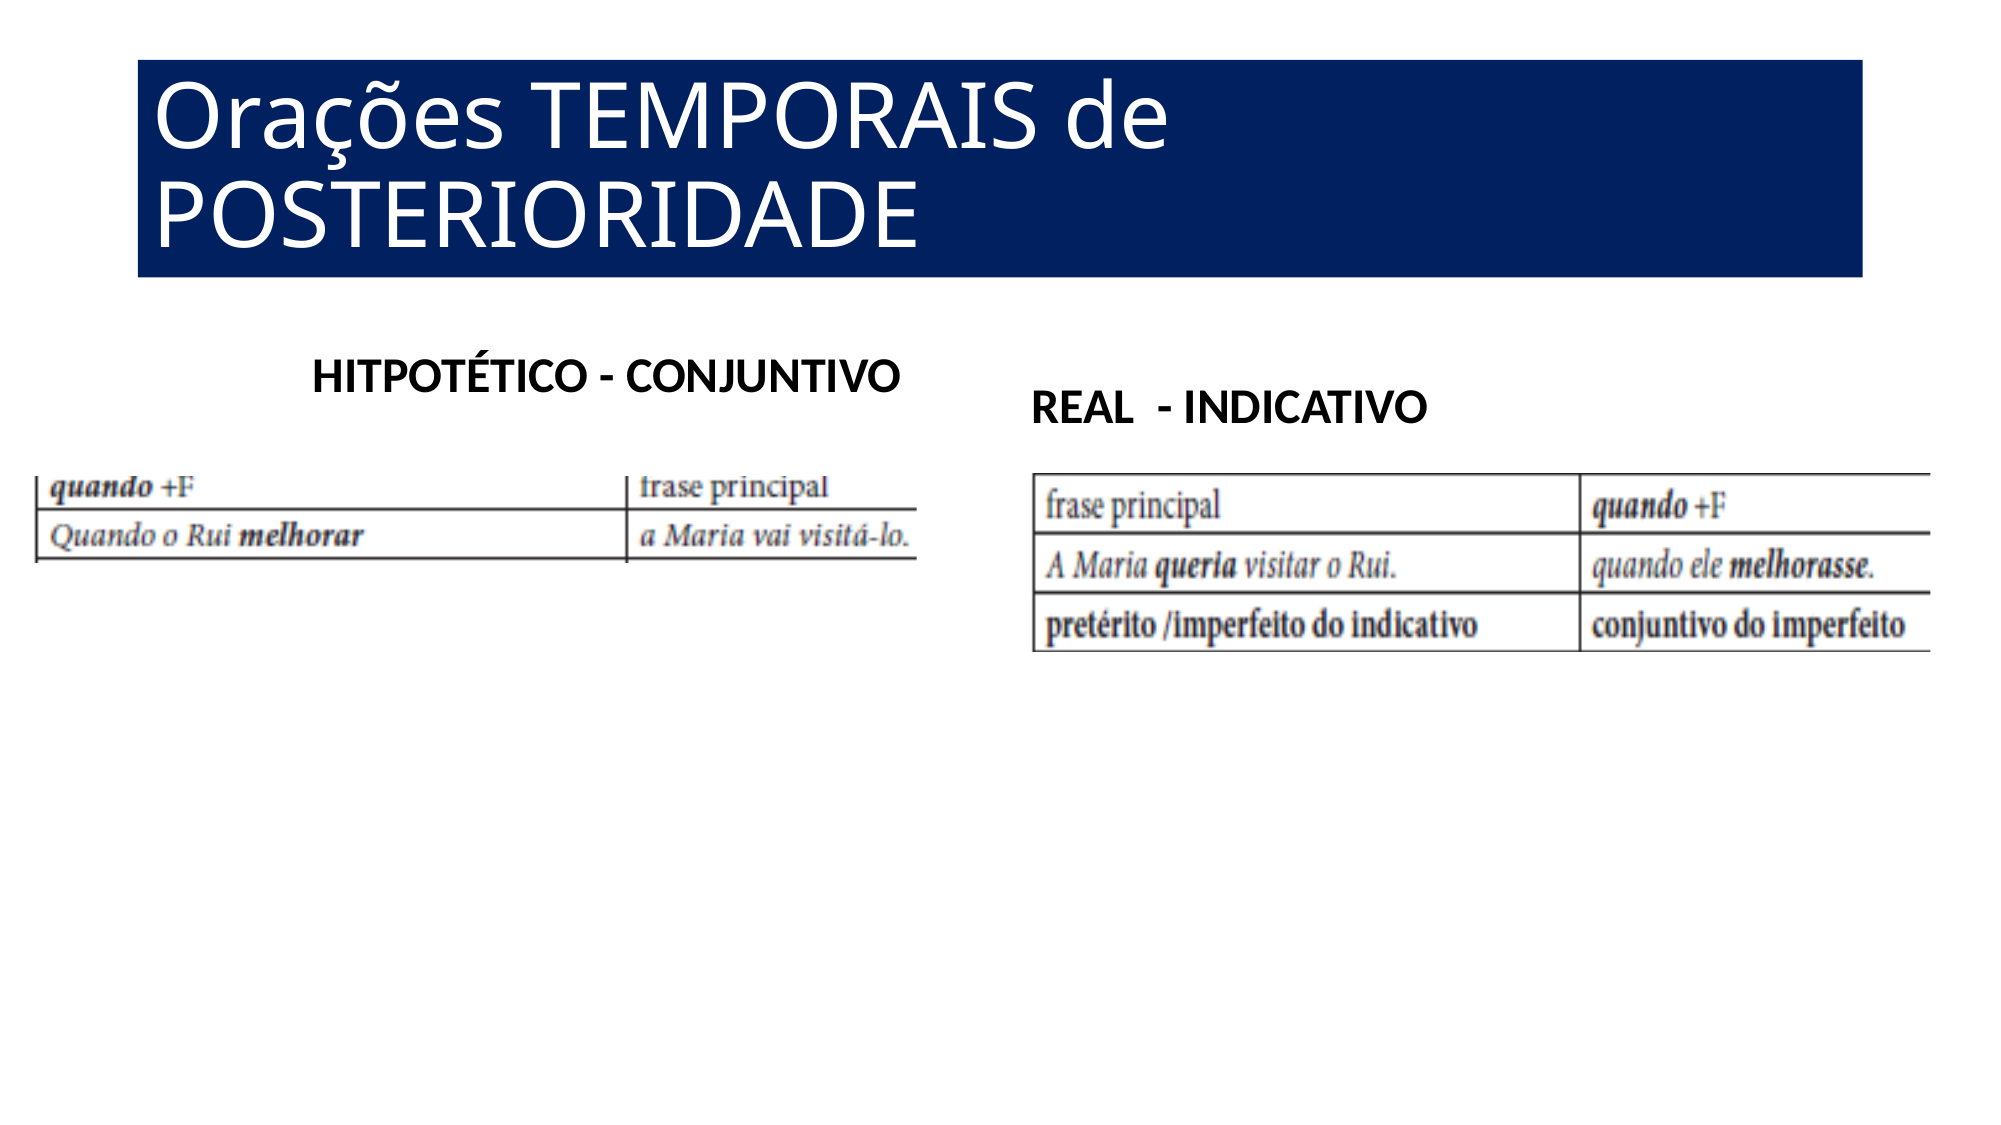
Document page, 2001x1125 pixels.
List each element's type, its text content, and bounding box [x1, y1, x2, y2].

list REAL - INDICATIVO [1016, 264, 1881, 443]
picture [28, 476, 917, 563]
list HITPOTÉTICO - CONJUNTIVO [153, 275, 917, 411]
title Orações TEMPORAIS de POSTERIORIDADE [137, 59, 1863, 278]
picture [1016, 473, 1931, 652]
